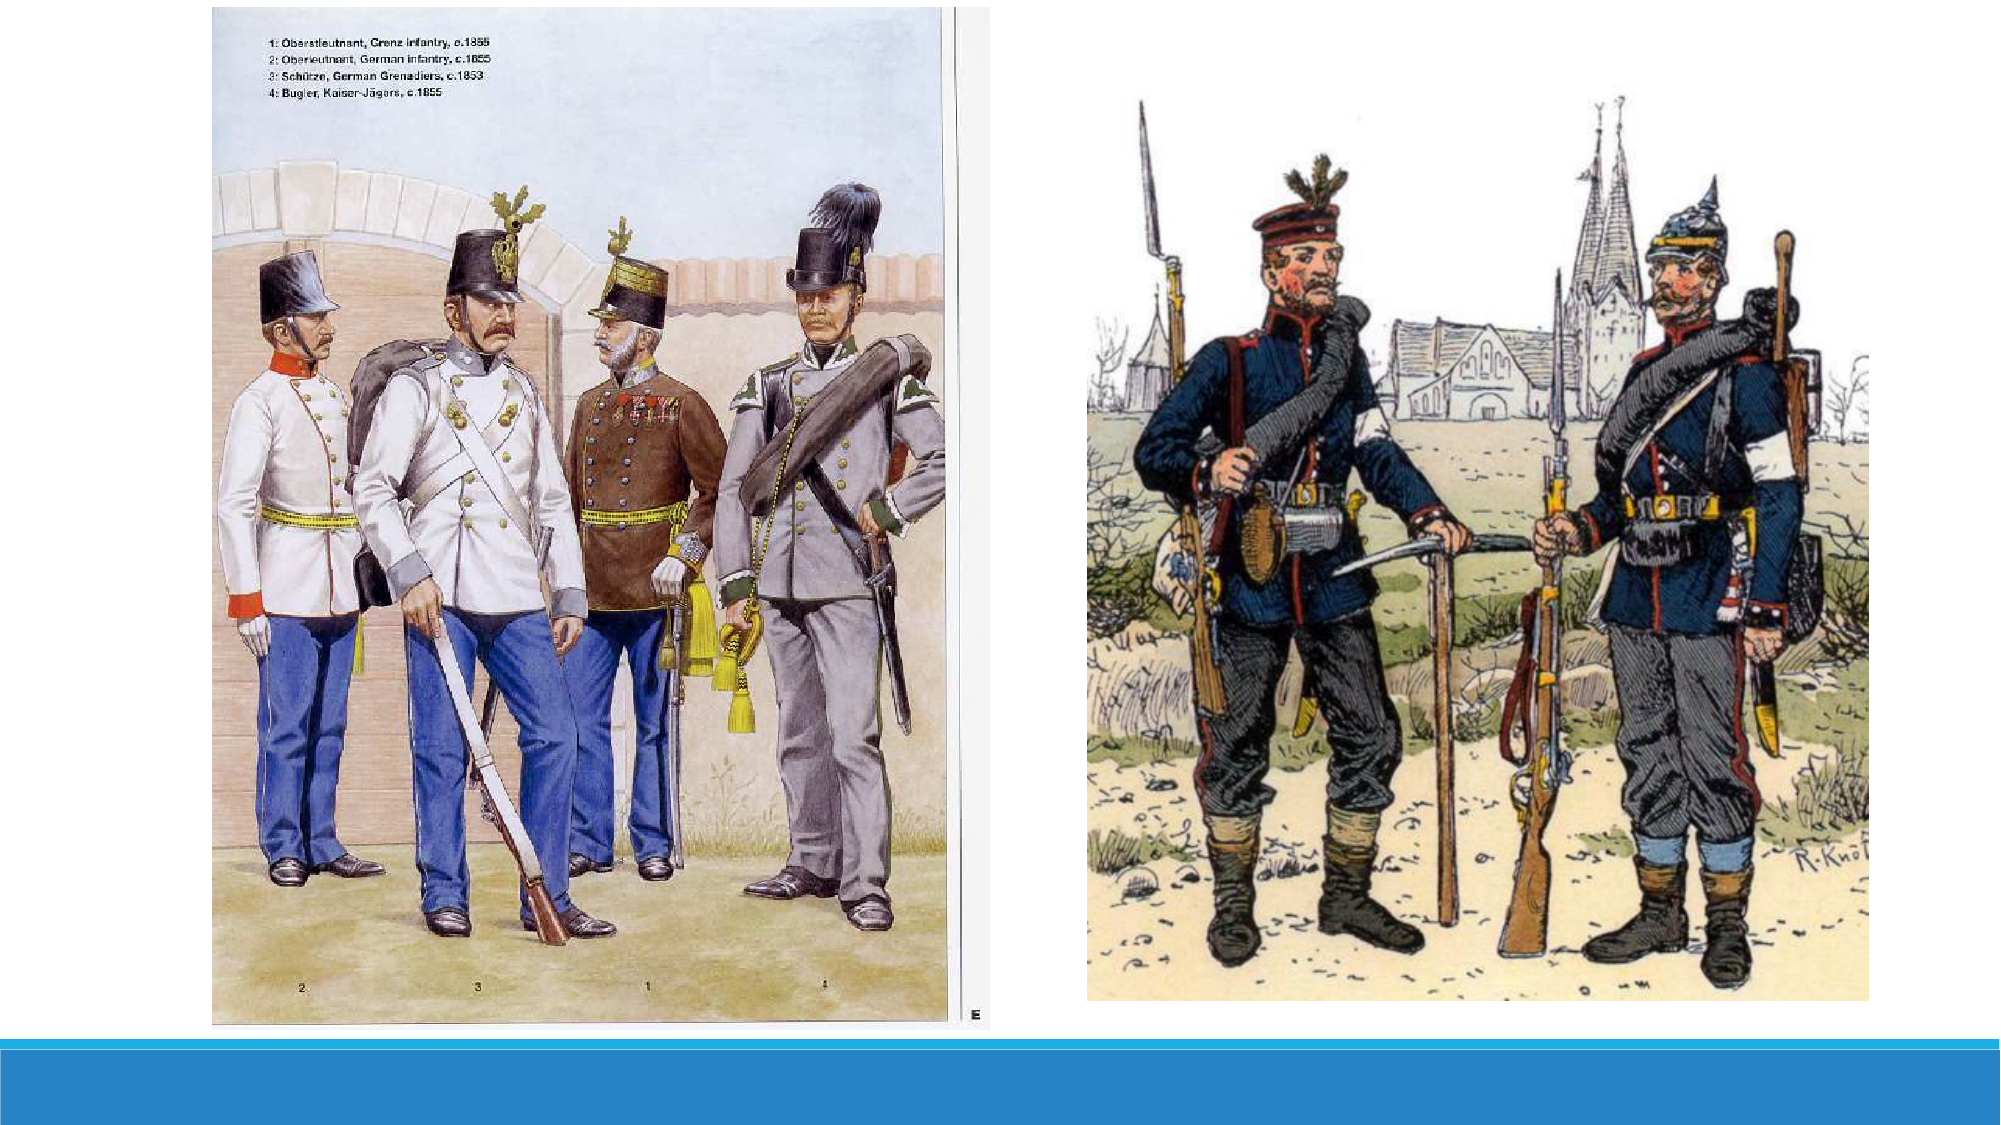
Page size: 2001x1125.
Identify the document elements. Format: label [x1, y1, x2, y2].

picture [1086, 35, 1870, 1002]
picture [212, 7, 990, 1030]
